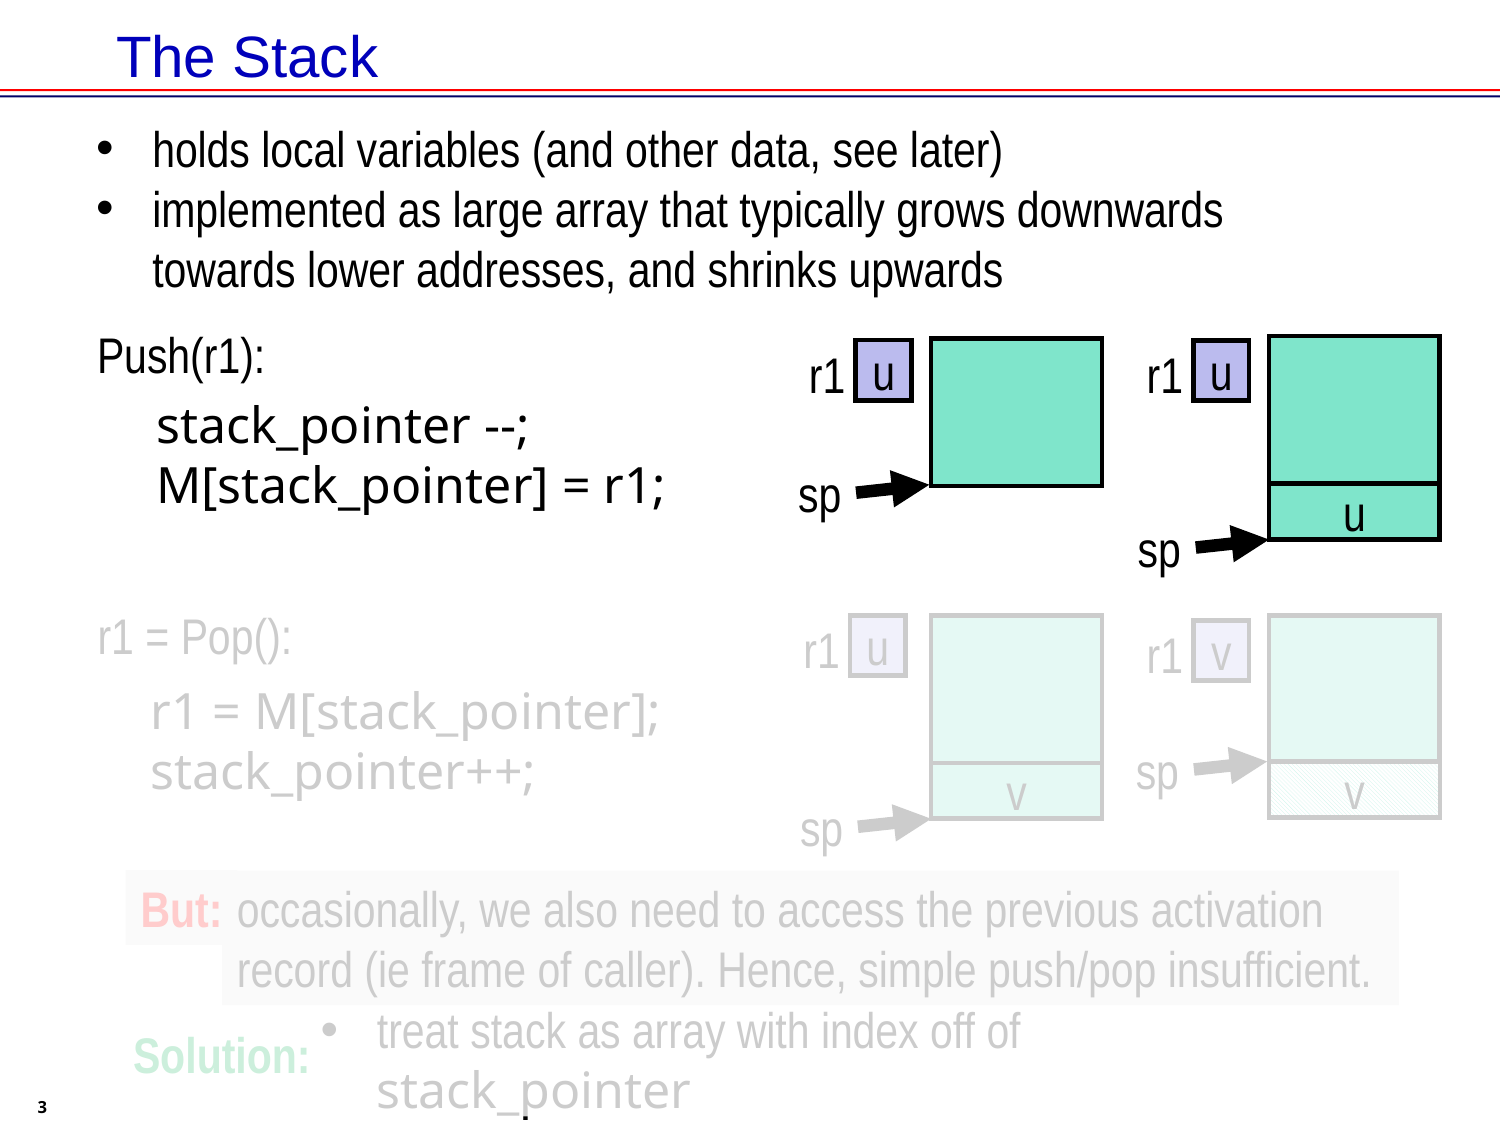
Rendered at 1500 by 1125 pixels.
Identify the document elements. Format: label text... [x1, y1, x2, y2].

text_box sp [783, 455, 857, 531]
text_box [931, 338, 1102, 487]
text_box u [1268, 483, 1440, 540]
text_box [81, 588, 1462, 1117]
text_box Push(r1): [82, 316, 281, 391]
text_box sp [1122, 510, 1196, 585]
slide_number 3 [0, 1089, 63, 1125]
text_box u [861, 339, 912, 401]
text_box stack_pointer --; M[stack_pointer] = r1; [141, 385, 682, 521]
text_box r1 [1131, 336, 1198, 411]
text_box r1 [794, 335, 861, 411]
text_box [1268, 336, 1440, 483]
text_box u [1198, 340, 1250, 401]
title The Stack [101, 14, 1399, 165]
text_box treat stack as array with index off of stack_pointer push/pop entire activation records [305, 1117, 1356, 1125]
text_box holds local variables (and other data, see later) implemented as large array that typically grows downwards towards lower addresses, and shrinks upwards [81, 110, 1280, 306]
